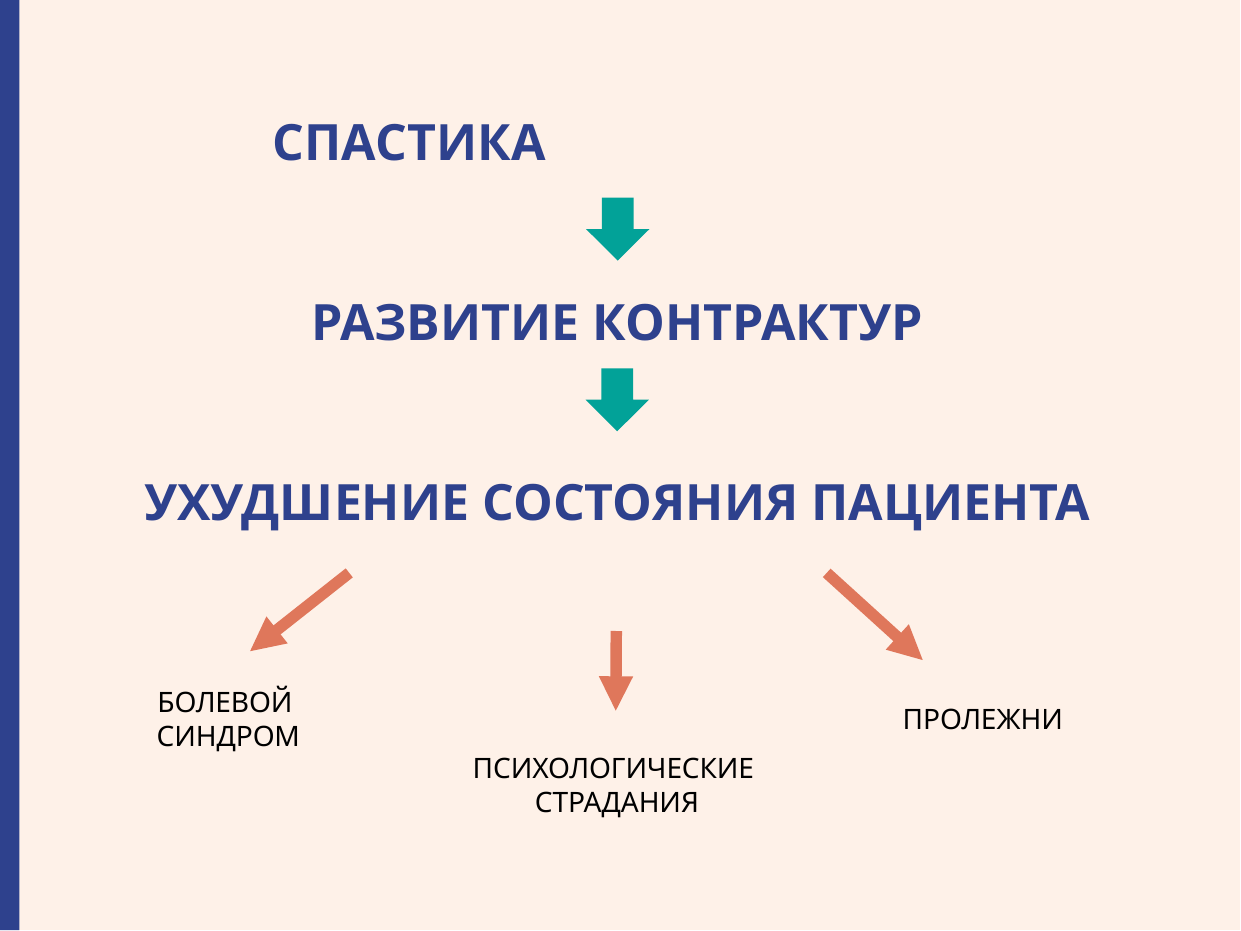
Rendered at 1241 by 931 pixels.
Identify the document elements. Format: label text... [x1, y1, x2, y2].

text_box СПАСТИКА РАЗВИТИЕ КОНТРАКТУР УХУДШЕНИЕ СОСТОЯНИЯ ПАЦИЕНТА [129, 103, 1106, 538]
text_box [250, 572, 350, 652]
text_box БОЛЕВОЙ СИНДРОМ [141, 677, 316, 760]
text_box [0, 0, 21, 931]
text_box [583, 196, 652, 263]
text_box ПРОЛЕЖНИ [888, 694, 1086, 743]
text_box [583, 367, 652, 433]
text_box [826, 572, 923, 660]
text_box ПСИХОЛОГИЧЕСКИЕ СТРАДАНИЯ [457, 743, 777, 826]
